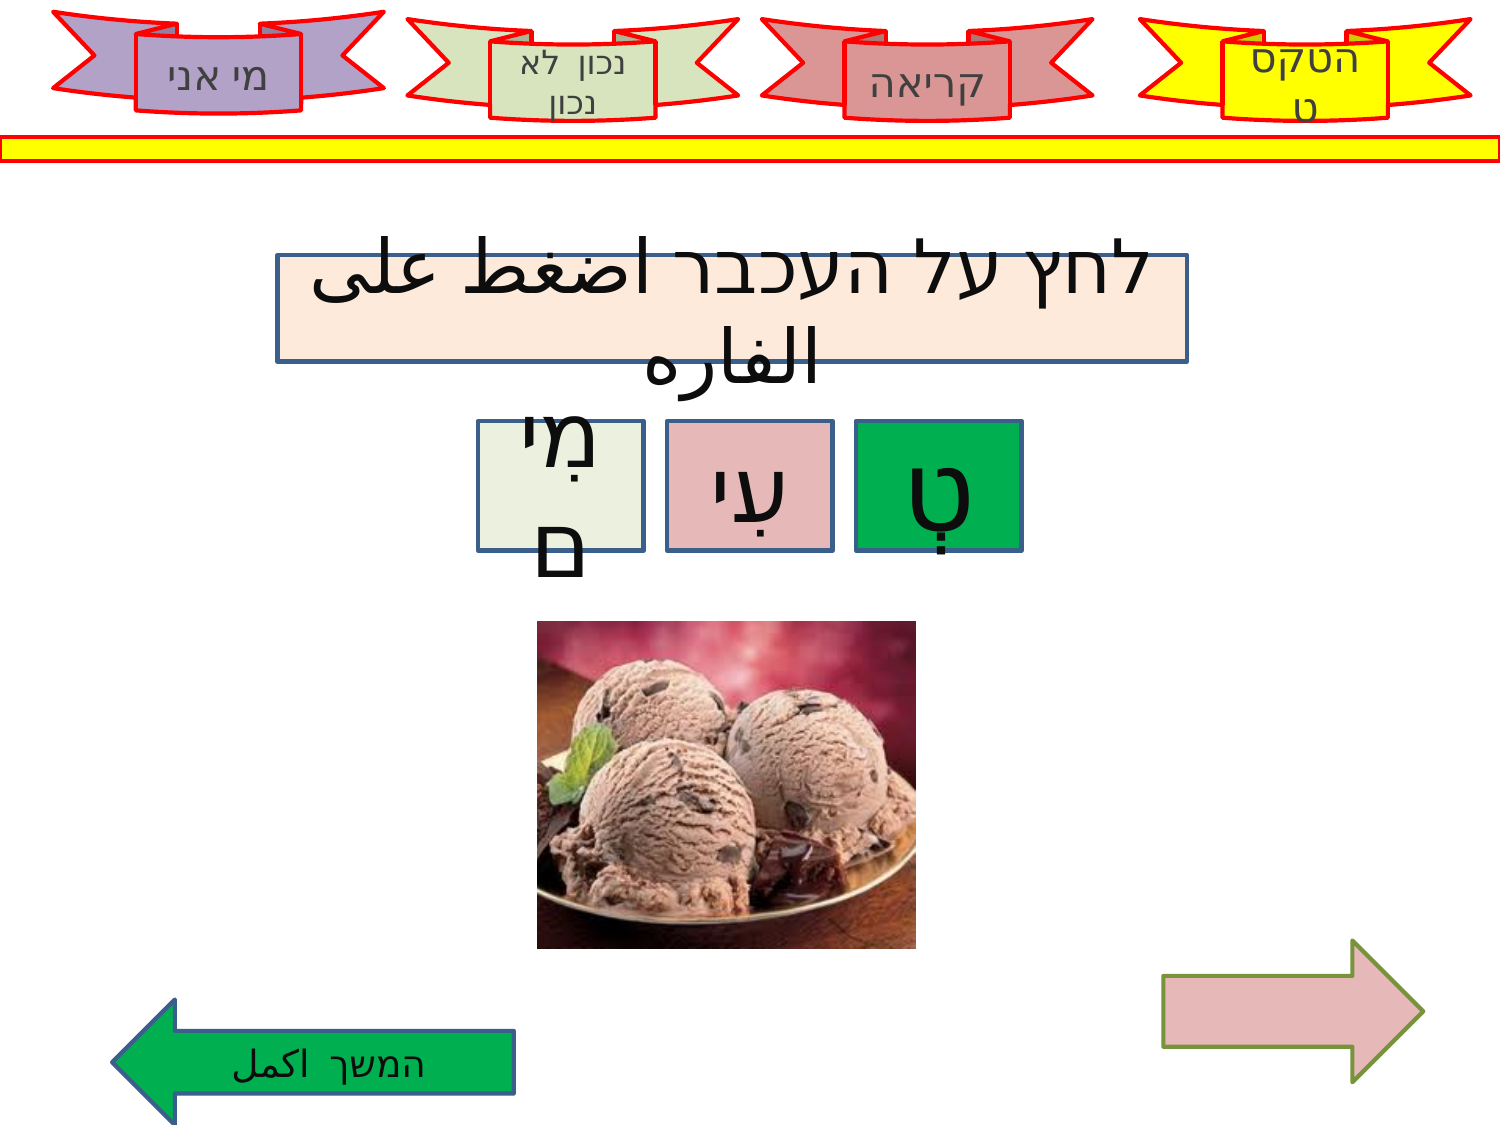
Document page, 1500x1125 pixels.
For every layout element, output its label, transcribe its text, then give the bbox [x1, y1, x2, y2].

text_box המשך اكمل [110, 997, 516, 1125]
text_box הטקסט [1137, 17, 1473, 123]
text_box קריאה [759, 17, 1095, 123]
text_box נכון לא נכון [405, 17, 741, 123]
text_box [1161, 938, 1426, 1085]
text_box טְ [854, 419, 1024, 553]
text_box עִי [665, 419, 835, 553]
text_box מי אני [51, 9, 386, 116]
picture [537, 621, 916, 949]
text_box מִים [476, 419, 646, 553]
text_box לחץ על העכבר اضغط على الفاره [275, 253, 1189, 364]
text_box [0, 135, 1500, 163]
